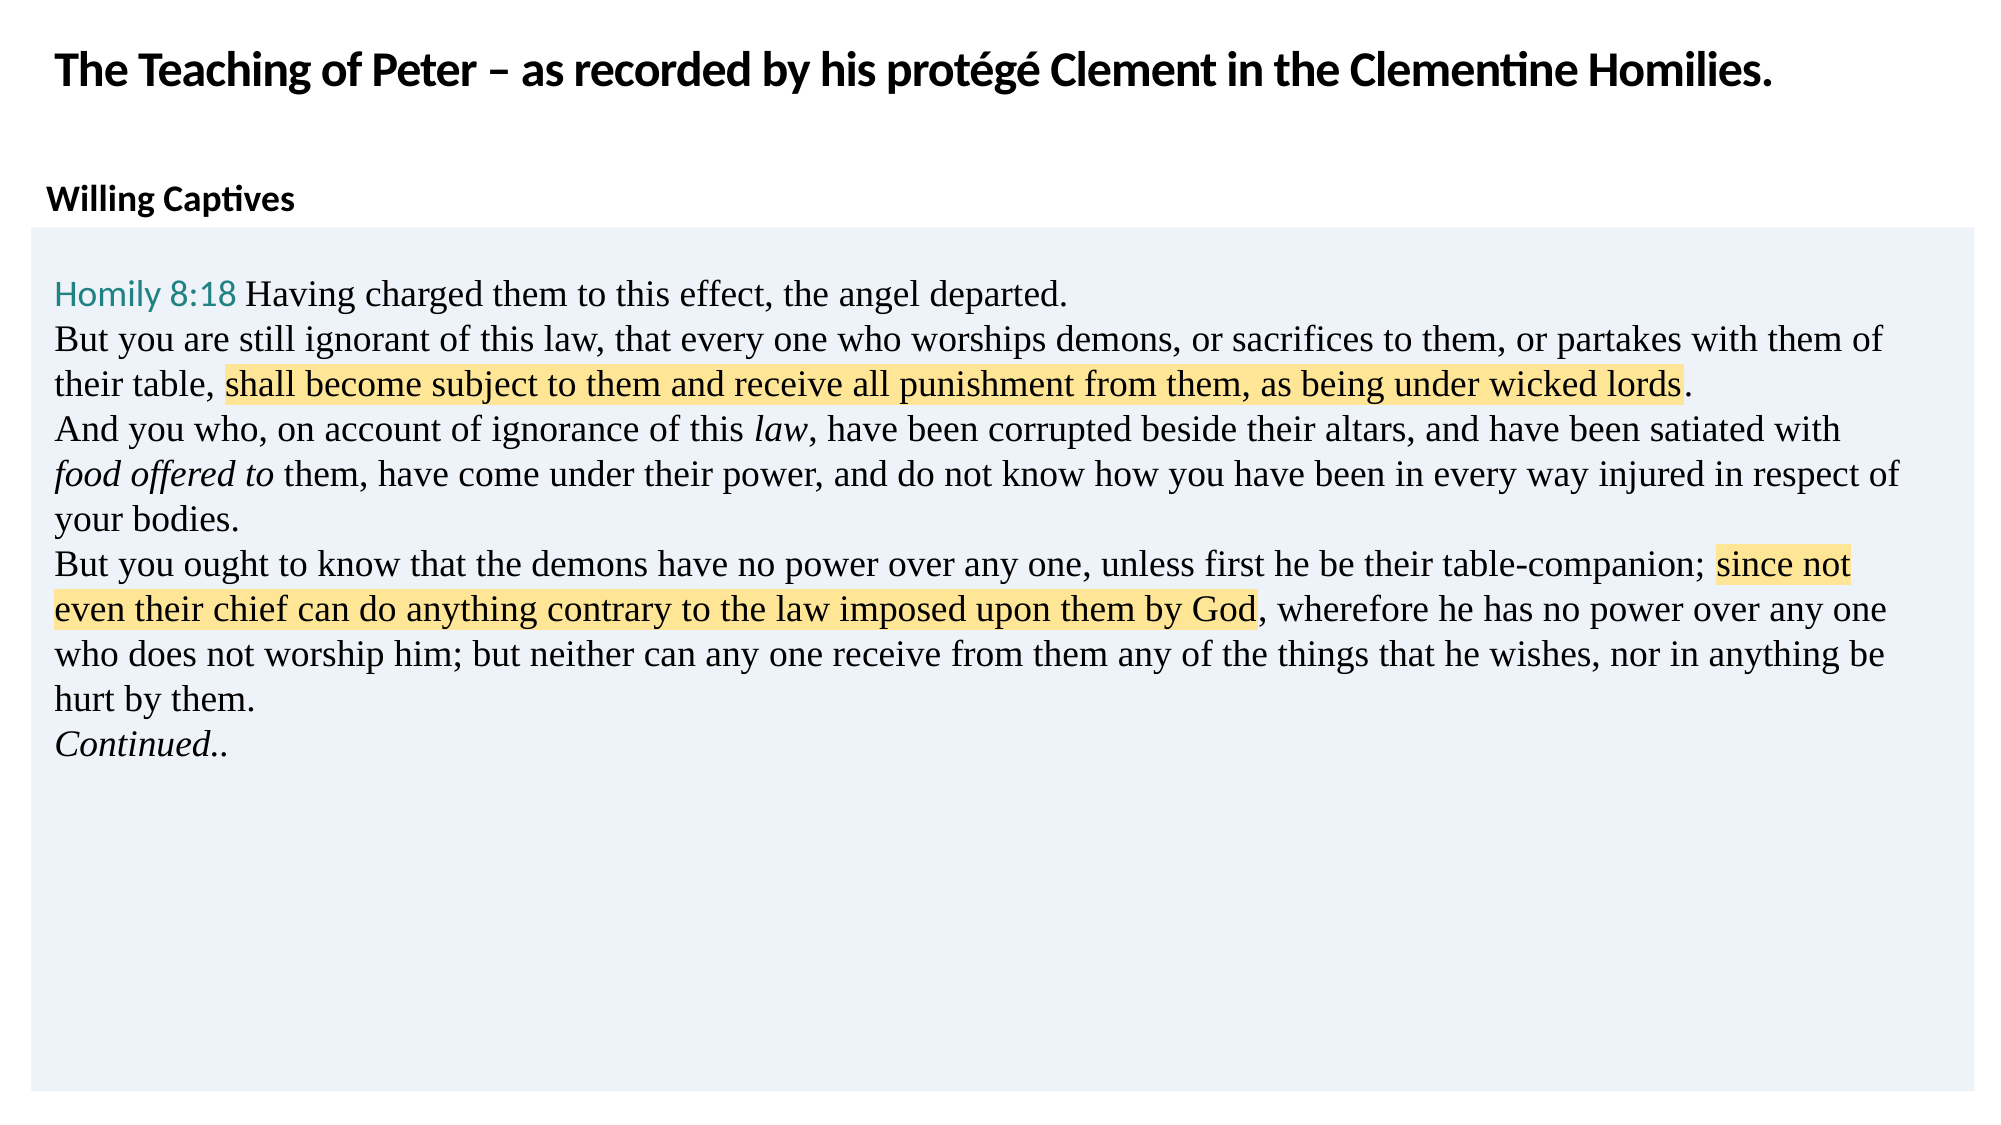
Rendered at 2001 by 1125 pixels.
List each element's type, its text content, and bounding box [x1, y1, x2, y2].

text_box [30, 226, 1975, 1092]
text_box Homily 8:18 Having charged them to this effect, the angel departed. But you are still ignorant of this law, that every one who worships demons, or sacrifices to them, or partakes with them of their table, shall become subject to them and receive all punishment from them, as being under wicked lords. And you who, on account of ignorance of this law, have been corrupted beside their altars, and have been satiated with food offered to them, have come under their power, and do not know how you have been in every way injured in respect of your bodies. But you ought to know that the demons have no power over any one, unless first he be their table-companion; since not even their chief can do anything contrary to the law imposed upon them by God, wherefore he has no power over any one who does not worship him; but neither can any one receive from them any of the things that he wishes, nor in anything be hurt by them. Continued.. [39, 262, 1926, 817]
text_box The Teaching of Peter – as recorded by his protégé Clement in the Clementine Homilies. [39, 35, 1977, 127]
text_box Willing Captives [31, 166, 1303, 227]
